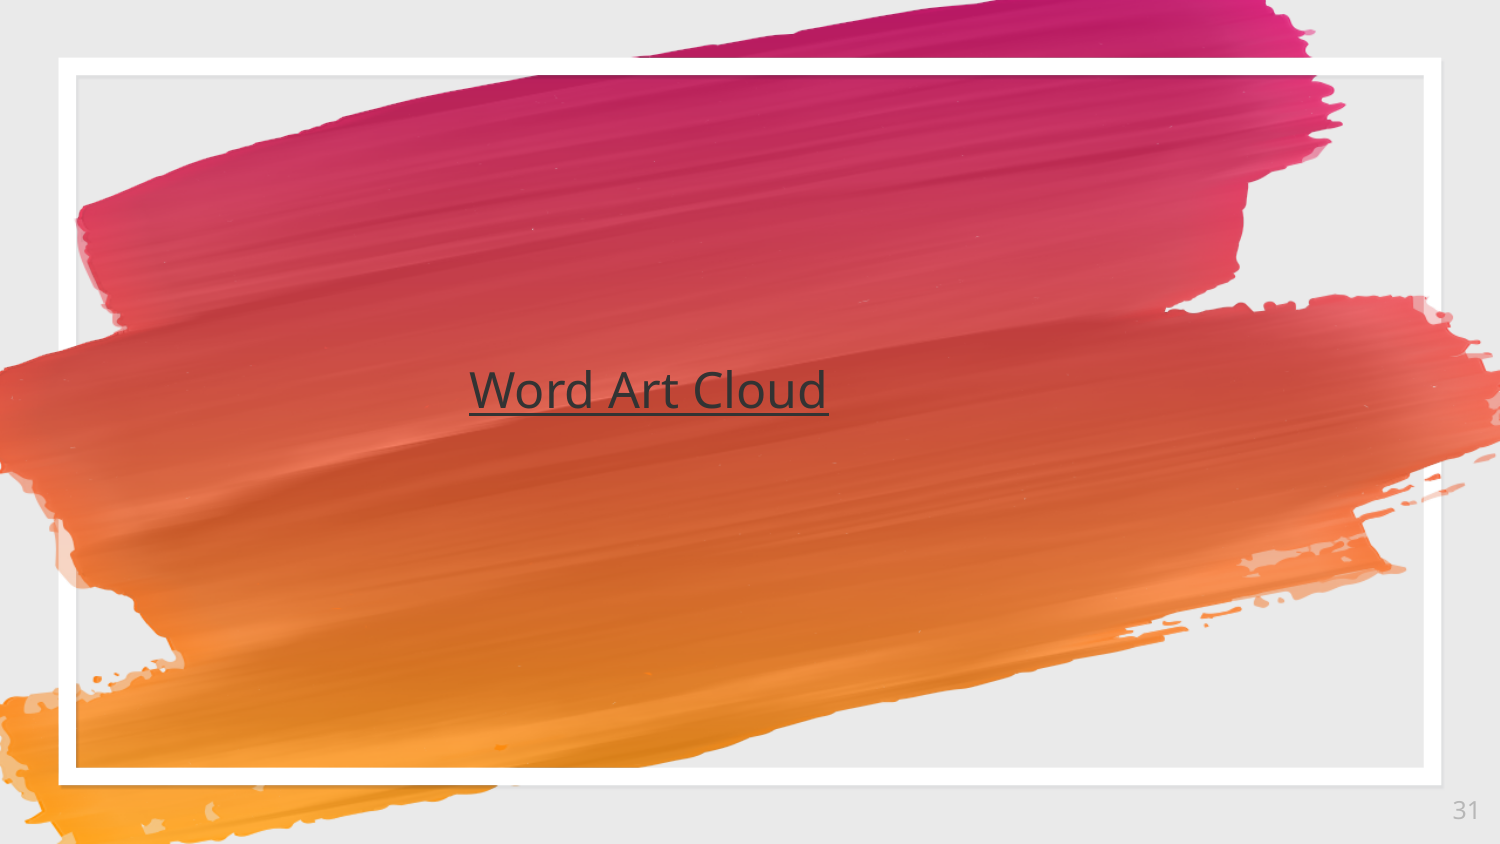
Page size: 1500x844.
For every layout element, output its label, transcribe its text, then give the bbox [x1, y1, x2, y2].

slide_number 31 [1391, 779, 1482, 844]
picture [0, 0, 1500, 844]
list Word Art Cloud [454, 96, 1249, 679]
